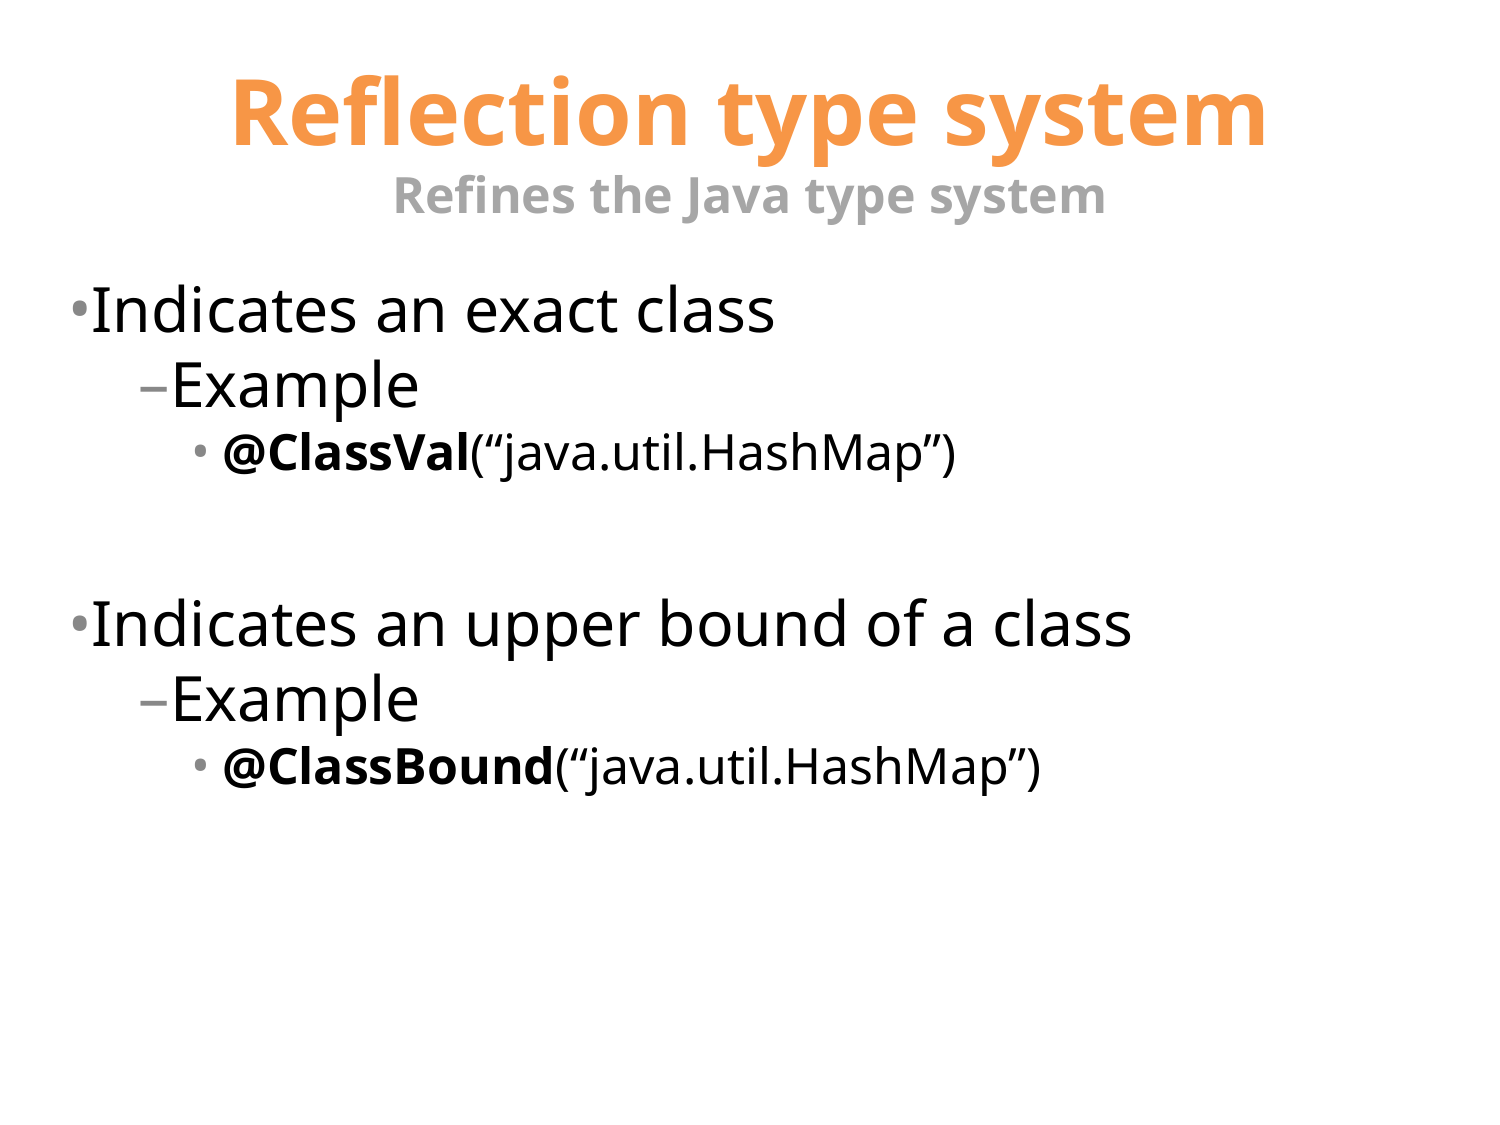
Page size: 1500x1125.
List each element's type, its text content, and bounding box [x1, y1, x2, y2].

list Indicates an exact class Example @ClassVal(“java.util.HashMap”) Indicates an upper bound of a class Example @ClassBound(“java.util.HashMap”) [19, 262, 1425, 1005]
title Reflection type system Refines the Java type system [75, 45, 1425, 233]
